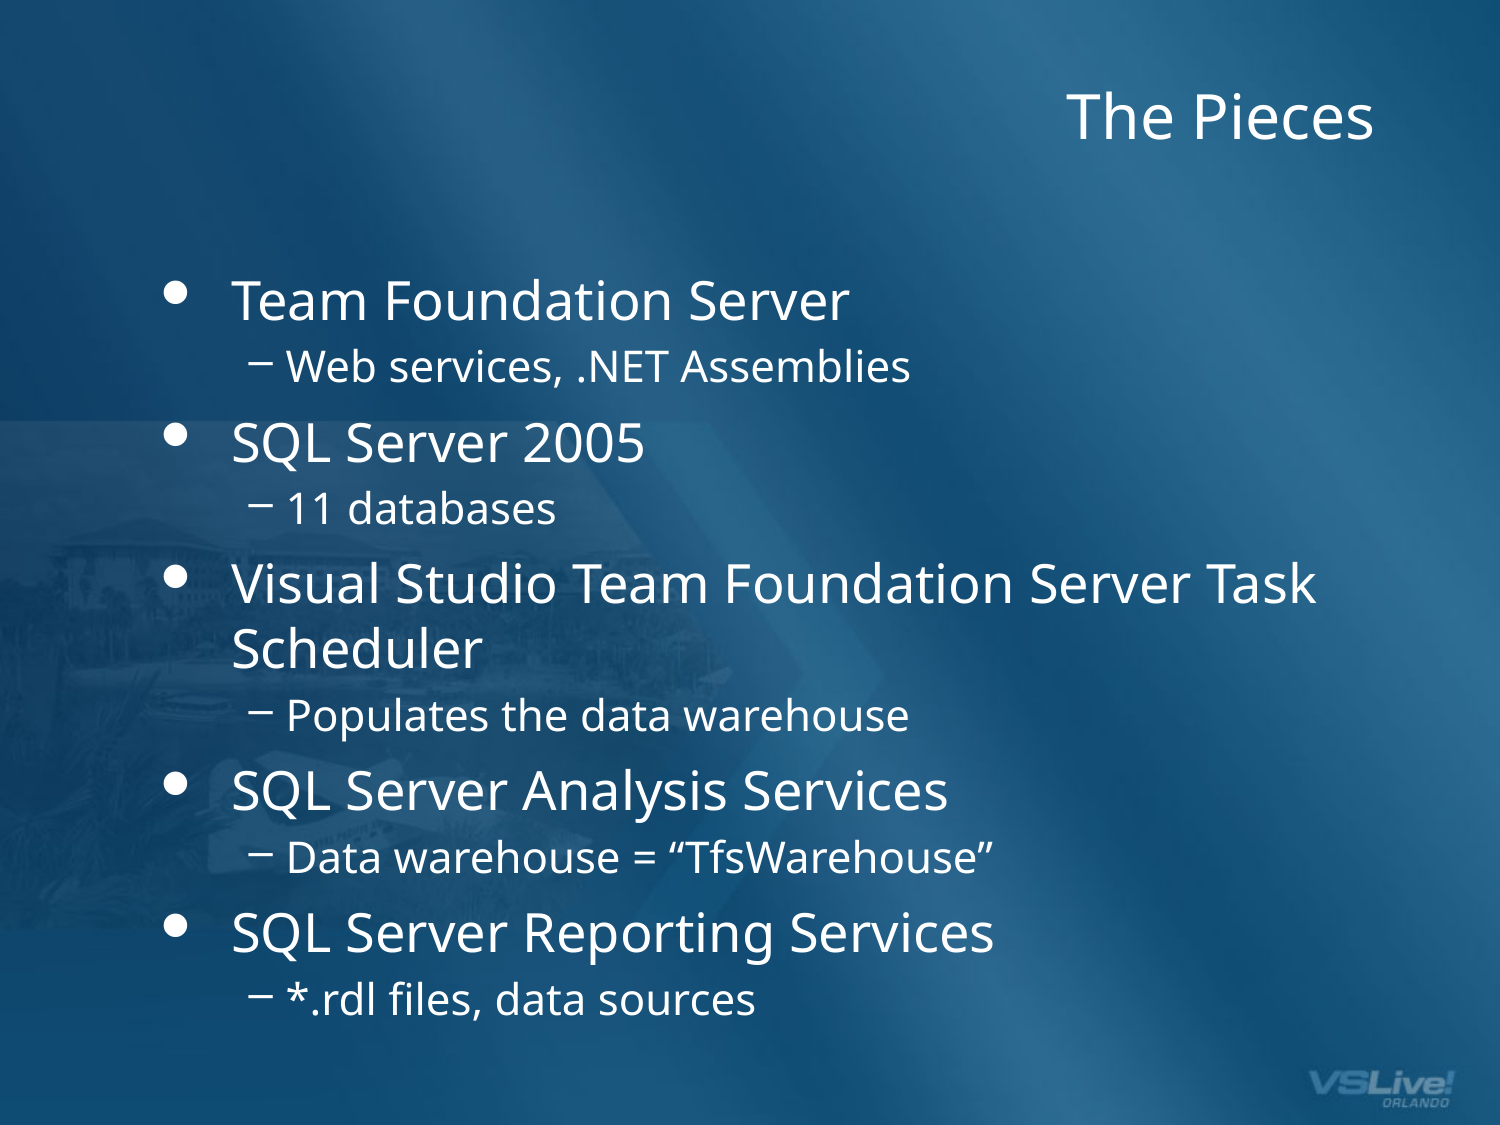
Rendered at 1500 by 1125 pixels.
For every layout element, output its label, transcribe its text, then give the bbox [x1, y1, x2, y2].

title The Pieces [108, 64, 1392, 166]
list Team Foundation Server Web services, .NET Assemblies SQL Server 2005 11 databases Visual Studio Team Foundation Server Task Scheduler Populates the data warehouse SQL Server Analysis Services Data warehouse = “TfsWarehouse” SQL Server Reporting Services *.rdl files, data sources [145, 258, 1355, 1028]
picture [0, 0, 1500, 1125]
